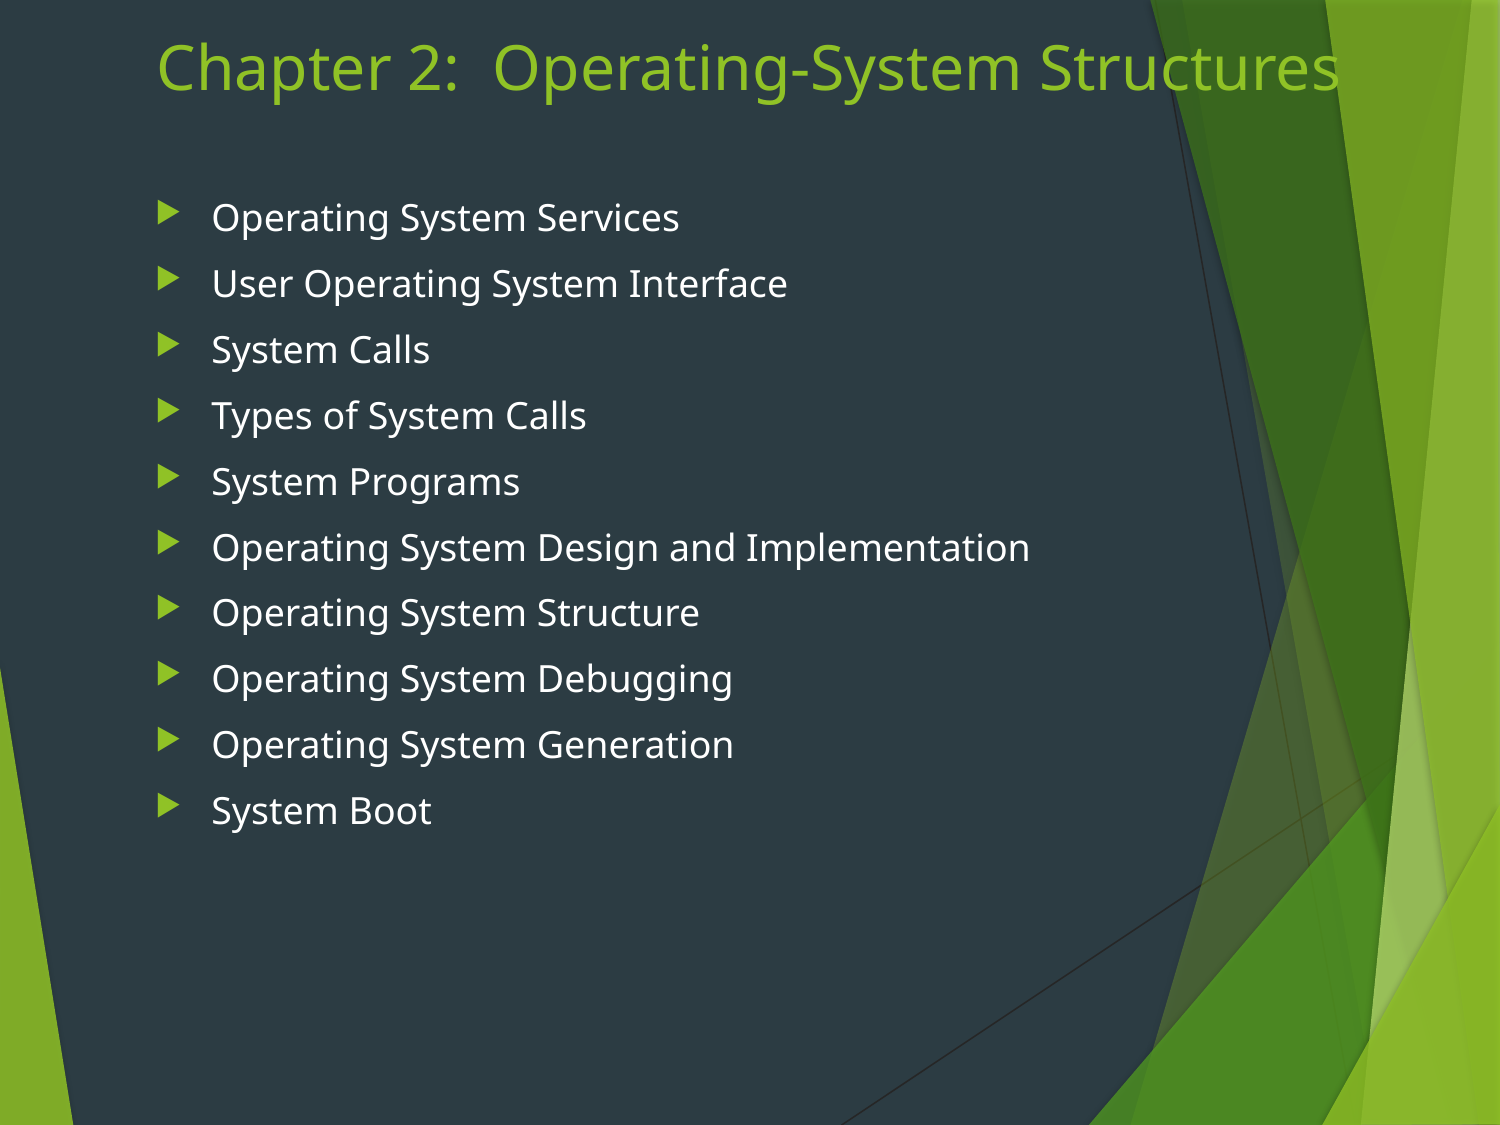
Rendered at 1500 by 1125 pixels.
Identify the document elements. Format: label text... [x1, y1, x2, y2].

title Chapter 2: Operating-System Structures [141, 20, 1500, 116]
list Operating System Services User Operating System Interface System Calls Types of System Calls System Programs Operating System Design and Implementation Operating System Structure Operating System Debugging Operating System Generation System Boot [140, 186, 1491, 930]
